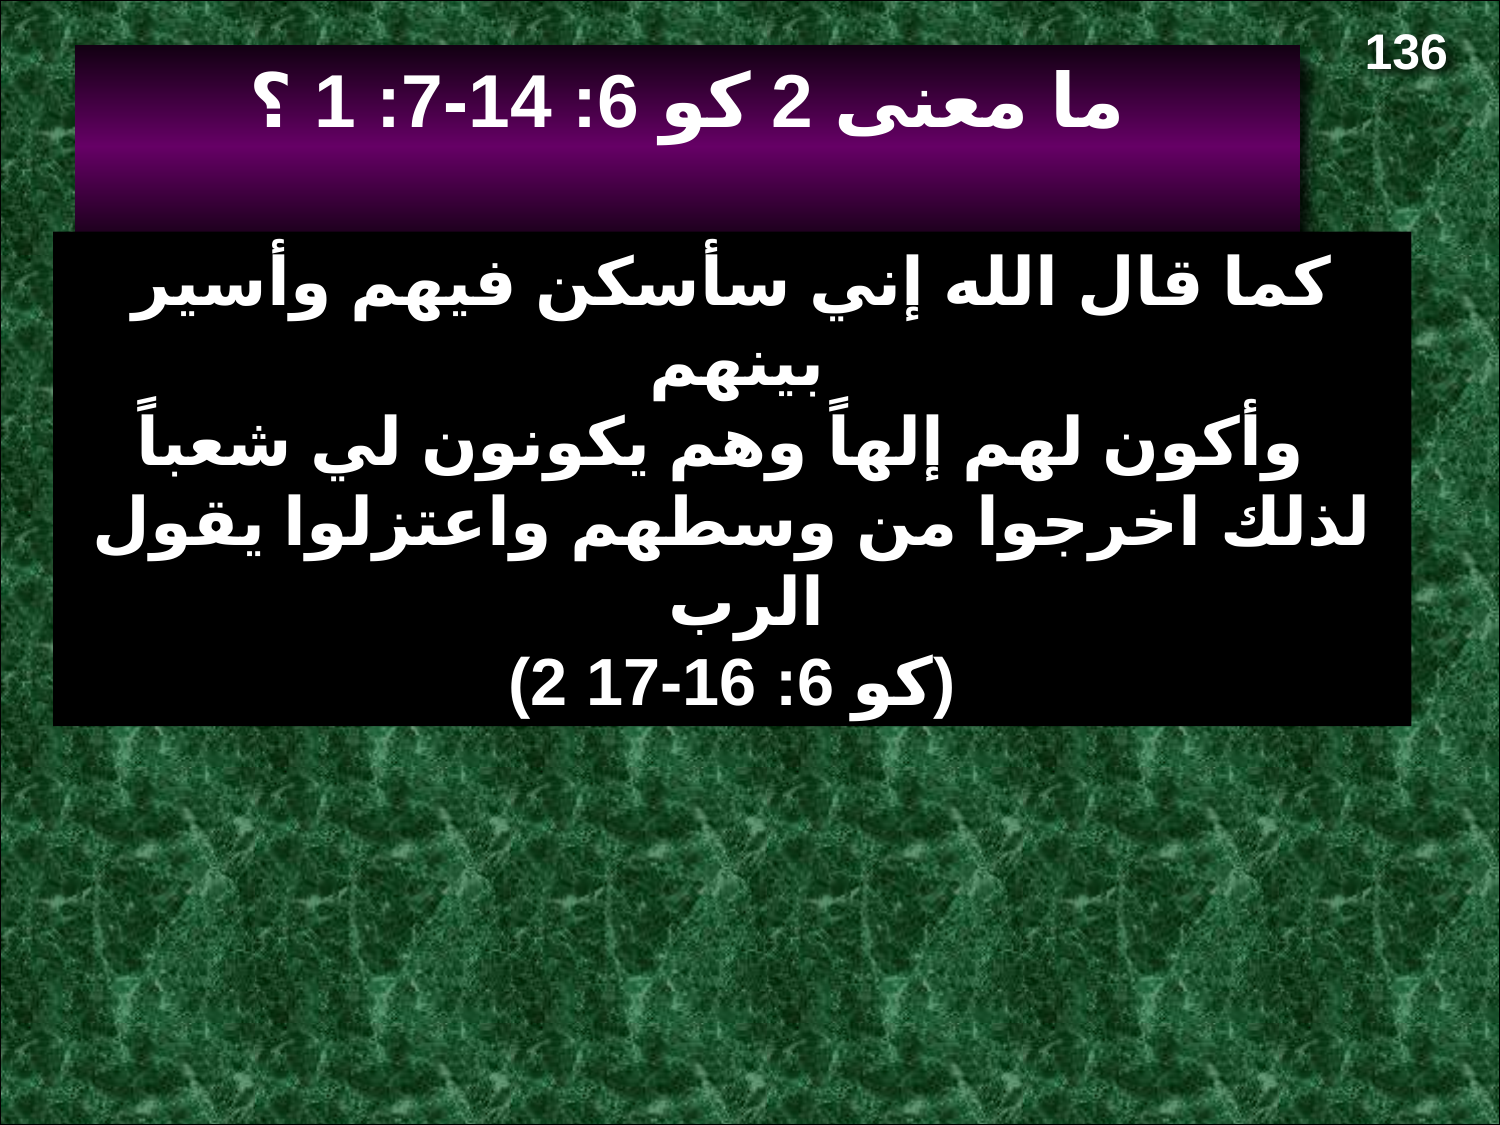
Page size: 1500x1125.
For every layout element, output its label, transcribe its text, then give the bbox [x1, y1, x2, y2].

title ما معنى 2 كو 6: 14-7: 1 ؟ [75, 45, 1300, 231]
text_box كما قال الله إني سأسكن فيهم وأسير بينهم وأكون لهم إلهاً وهم يكونون لي شعباً لذلك اخرجوا من وسطهم واعتزلوا يقول الرب (2 كو 6: 16-17) [53, 231, 1412, 727]
text_box " [0, 0, 1500, 1125]
text_box 136 [1324, 12, 1488, 88]
